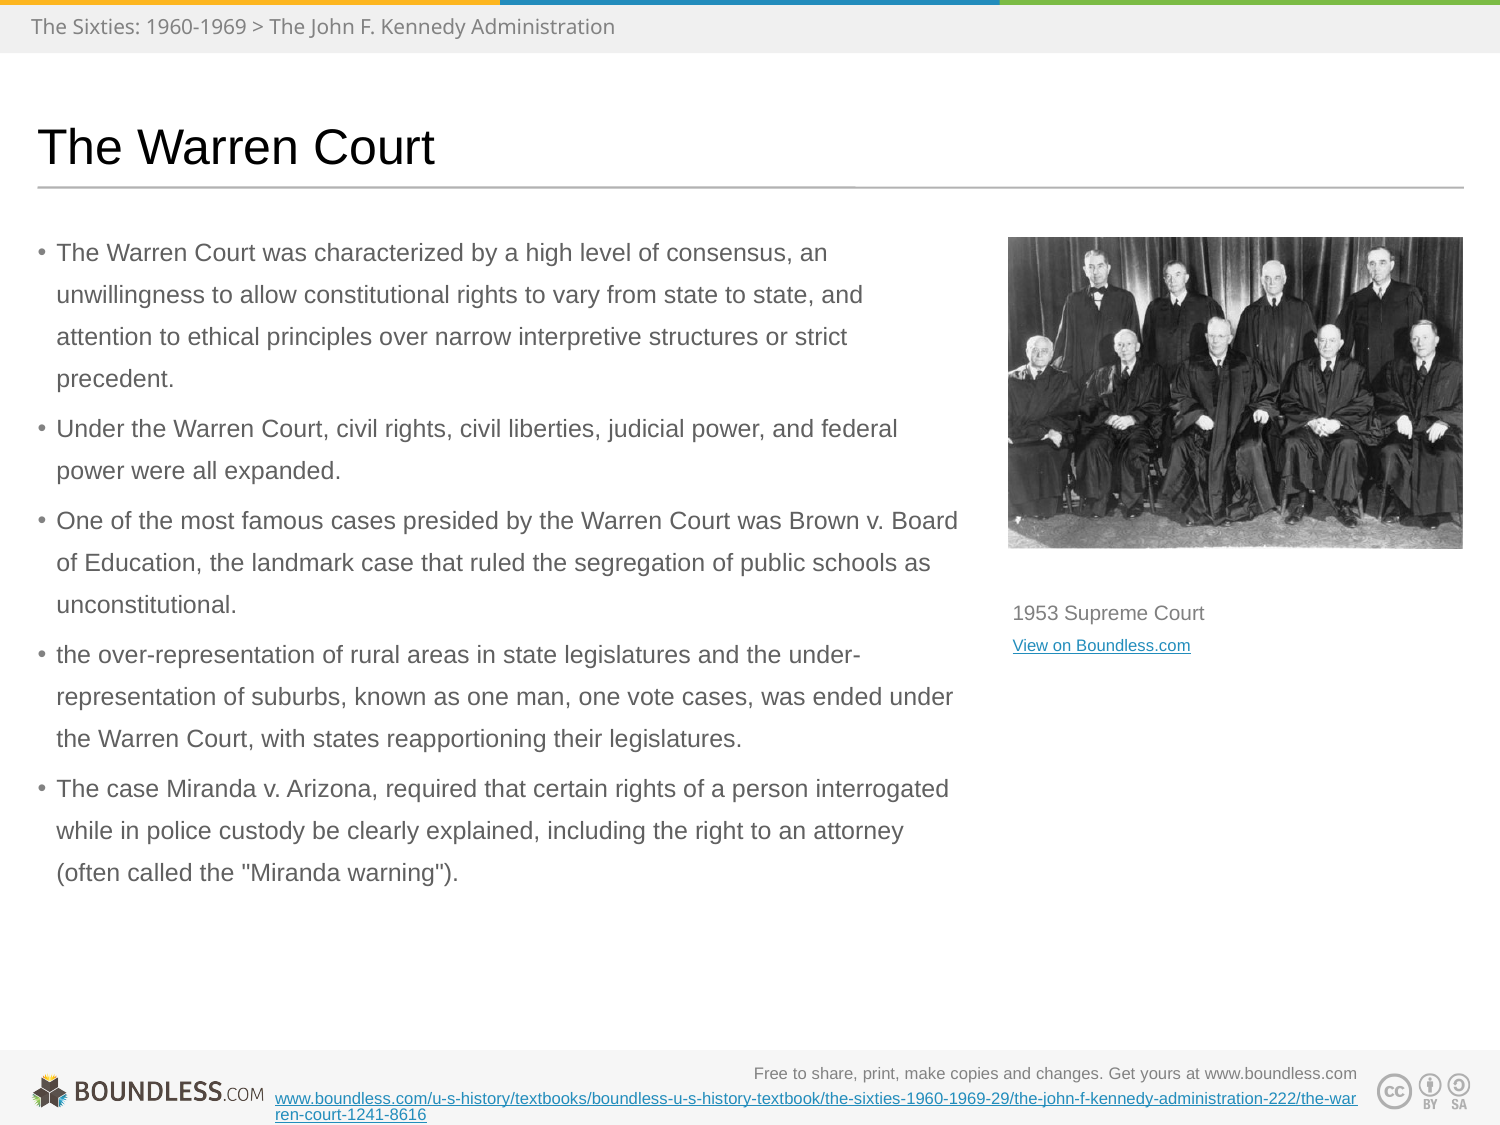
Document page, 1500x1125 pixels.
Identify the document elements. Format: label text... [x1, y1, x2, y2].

text_box 1953 Supreme Court View on Boundless.com [1012, 600, 1463, 680]
text_box [0, 2, 1500, 54]
title The Warren Court [37, 62, 1463, 175]
picture [1372, 1070, 1476, 1113]
list The Warren Court was characterized by a high level of consensus, an unwillingness to allow constitutional rights to vary from state to state, and attention to ethical principles over narrow interpretive structures or strict precedent. Under the Warren Court, civil rights, civil liberties, judicial power, and federal power were all expanded. One of the most famous cases presided by the Warren Court was Brown v. Board of Education, the landmark case that ruled the segregation of public schools as unconstitutional. the over-representation of rural areas in state legislatures and the under-representation of suburbs, known as one man, one vote cases, was ended under the Warren Court, with states reapportioning their legislatures. The case Miranda v. Arizona, required that certain rights of a person interrogated while in police custody be clearly explained, including the right to an attorney (often called the "Miranda warning"). [37, 224, 963, 1025]
picture [30, 1072, 265, 1109]
picture [1008, 237, 1463, 549]
text_box www.boundless.com/u-s-history/textbooks/boundless-u-s-history-textbook/the-sixties-1960-1969-29/the-john-f-kennedy-administration-222/the-warren-court-1241-8616 [274, 1087, 1361, 1125]
text_box The Sixties: 1960-1969 > The John F. Kennedy Administration [31, 13, 1475, 38]
text_box Free to share, print, make copies and changes. Get yours at www.boundless.com [649, 1062, 1359, 1087]
text_box [0, 1050, 1500, 1125]
